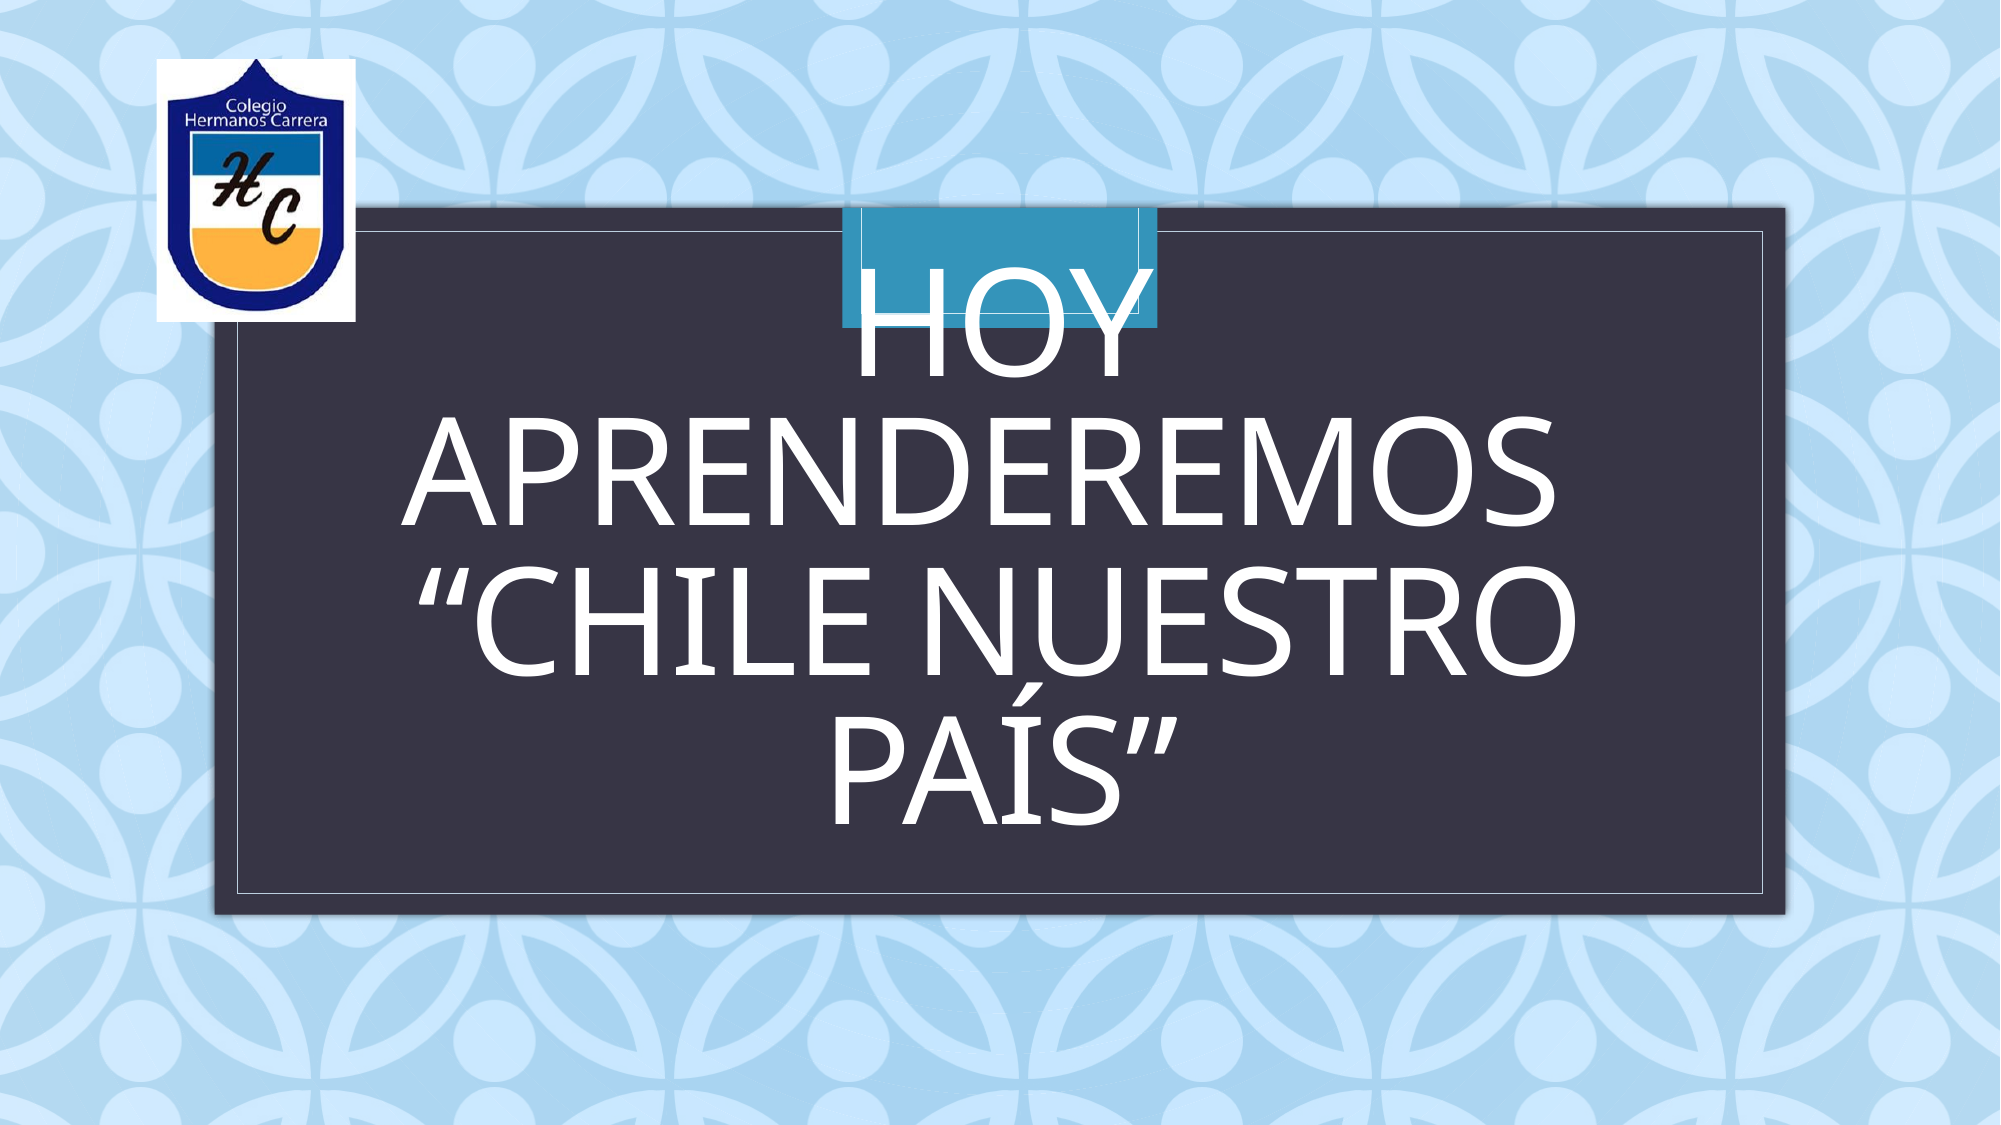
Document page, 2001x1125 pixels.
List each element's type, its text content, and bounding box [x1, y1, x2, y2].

picture [156, 59, 356, 322]
title Hoy aprenderemos “chile nuestro país” [256, 343, 1744, 769]
